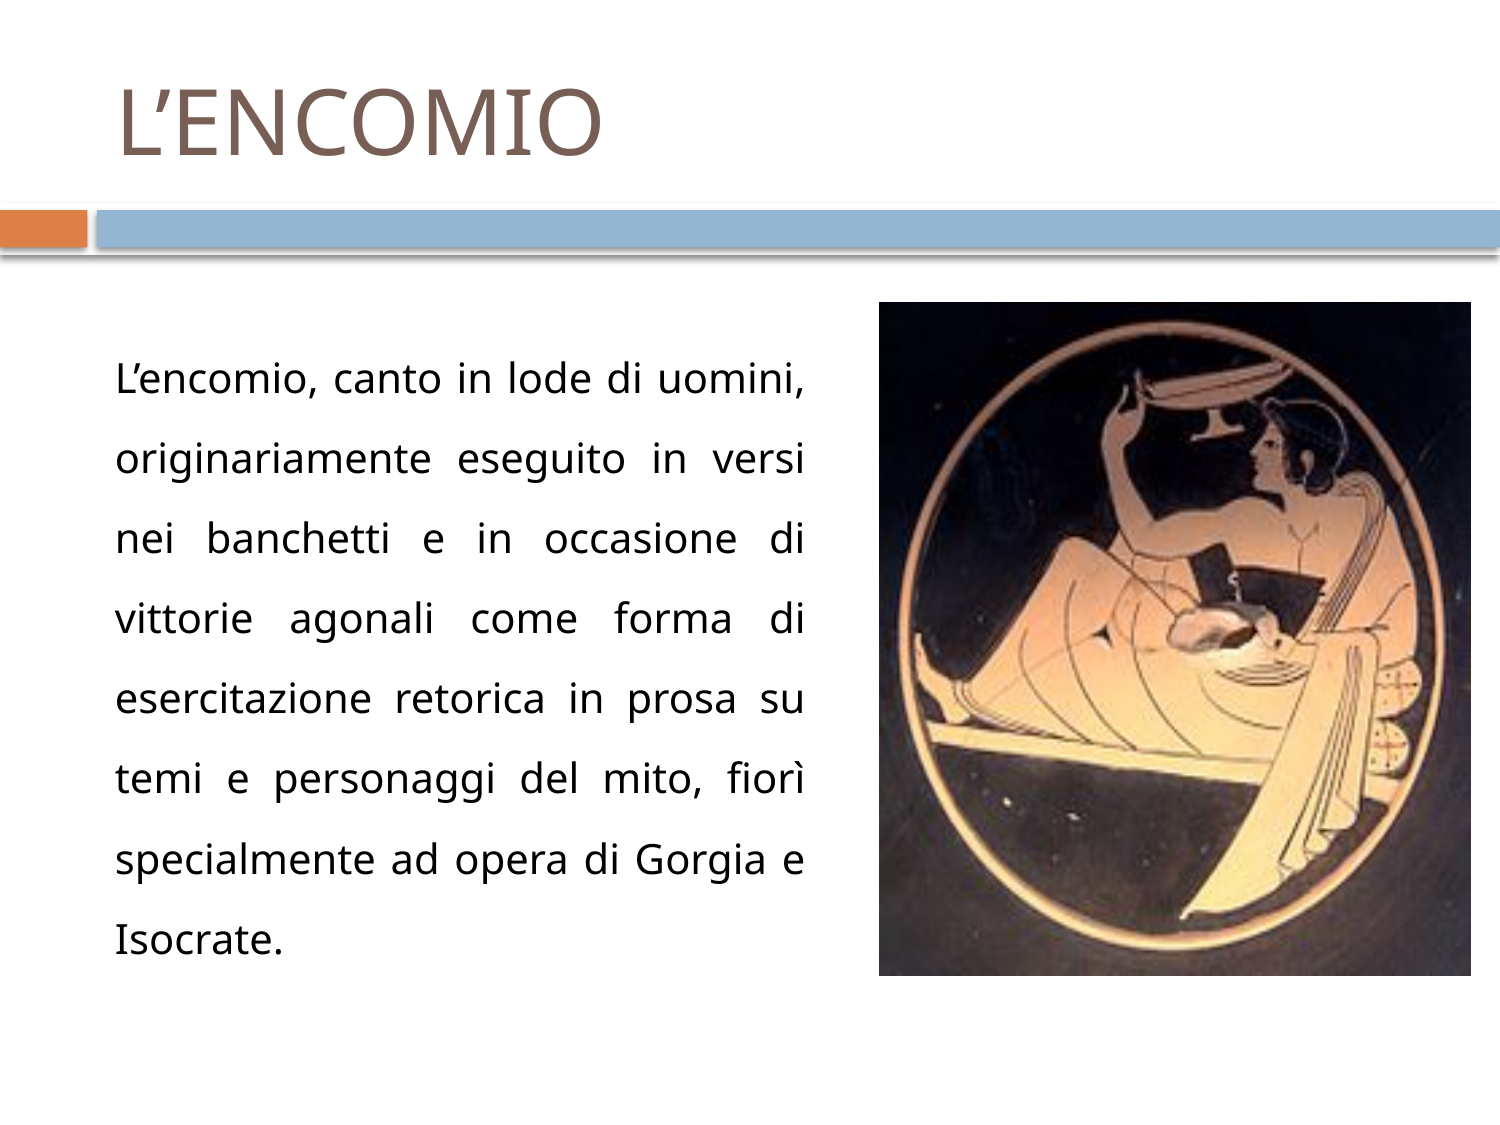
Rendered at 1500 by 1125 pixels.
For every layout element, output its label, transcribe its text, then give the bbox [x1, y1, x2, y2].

title L’ENCOMIO [100, 37, 1438, 200]
list L’encomio, canto in lode di uomini, originariamente eseguito in versi nei banchetti e in occasione di vittorie agonali come forma di esercitazione retorica in prosa su temi e personaggi del mito, fiorì specialmente ad opera di Gorgia e Isocrate. [100, 314, 821, 1052]
picture [879, 302, 1471, 977]
